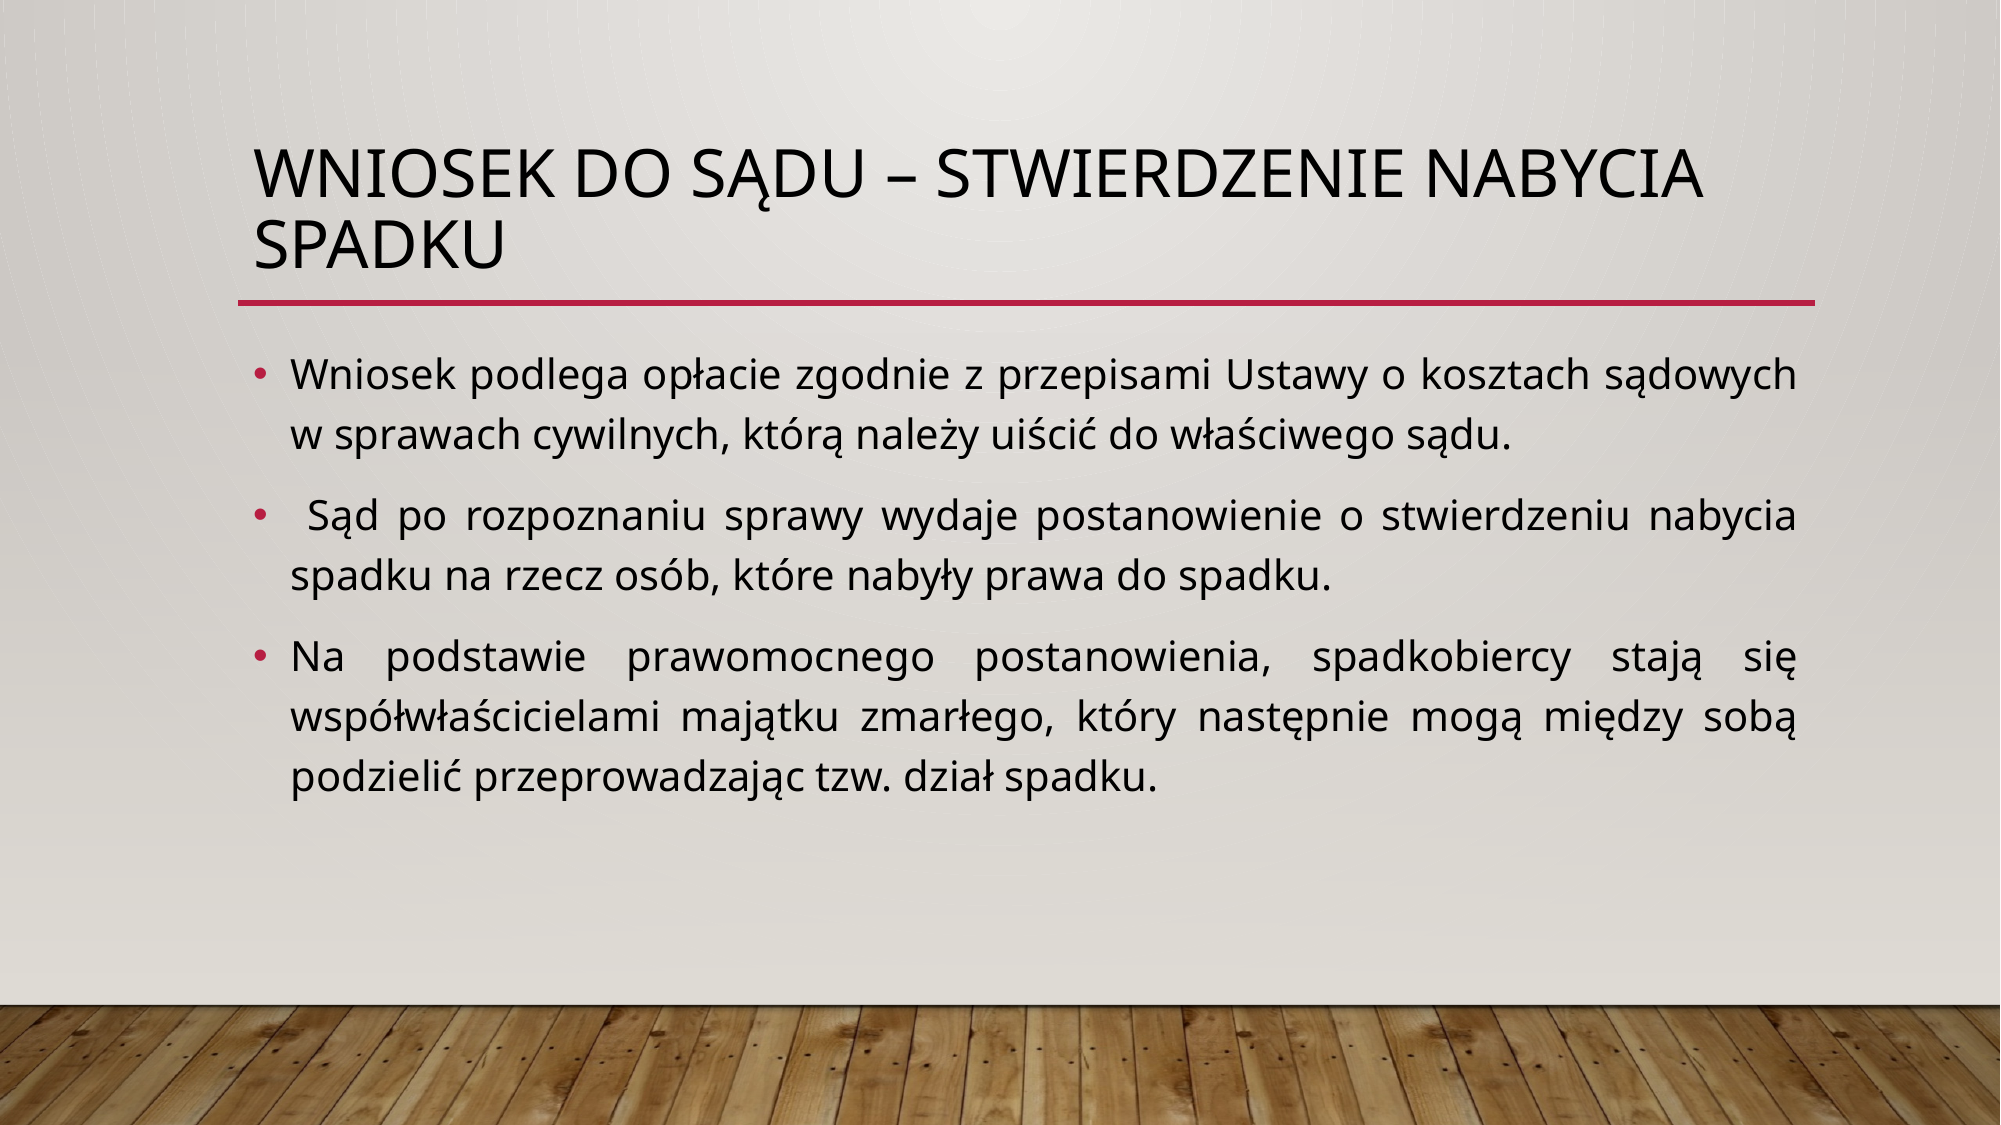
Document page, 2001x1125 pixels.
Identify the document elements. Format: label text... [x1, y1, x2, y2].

title Wniosek do sądu – stwierdzenie nabycia spadku [238, 131, 1814, 305]
picture [0, 1005, 2000, 1125]
list Wniosek podlega opłacie zgodnie z przepisami Ustawy o kosztach sądowych w sprawach cywilnych, którą należy uiścić do właściwego sądu. Sąd po rozpoznaniu sprawy wydaje postanowienie o stwierdzeniu nabycia spadku na rzecz osób, które nabyły prawa do spadku. Na podstawie prawomocnego postanowienia, spadkobiercy stają się współwłaścicielami majątku zmarłego, który następnie mogą między sobą podzielić przeprowadzając tzw. dział spadku. [238, 330, 1814, 897]
